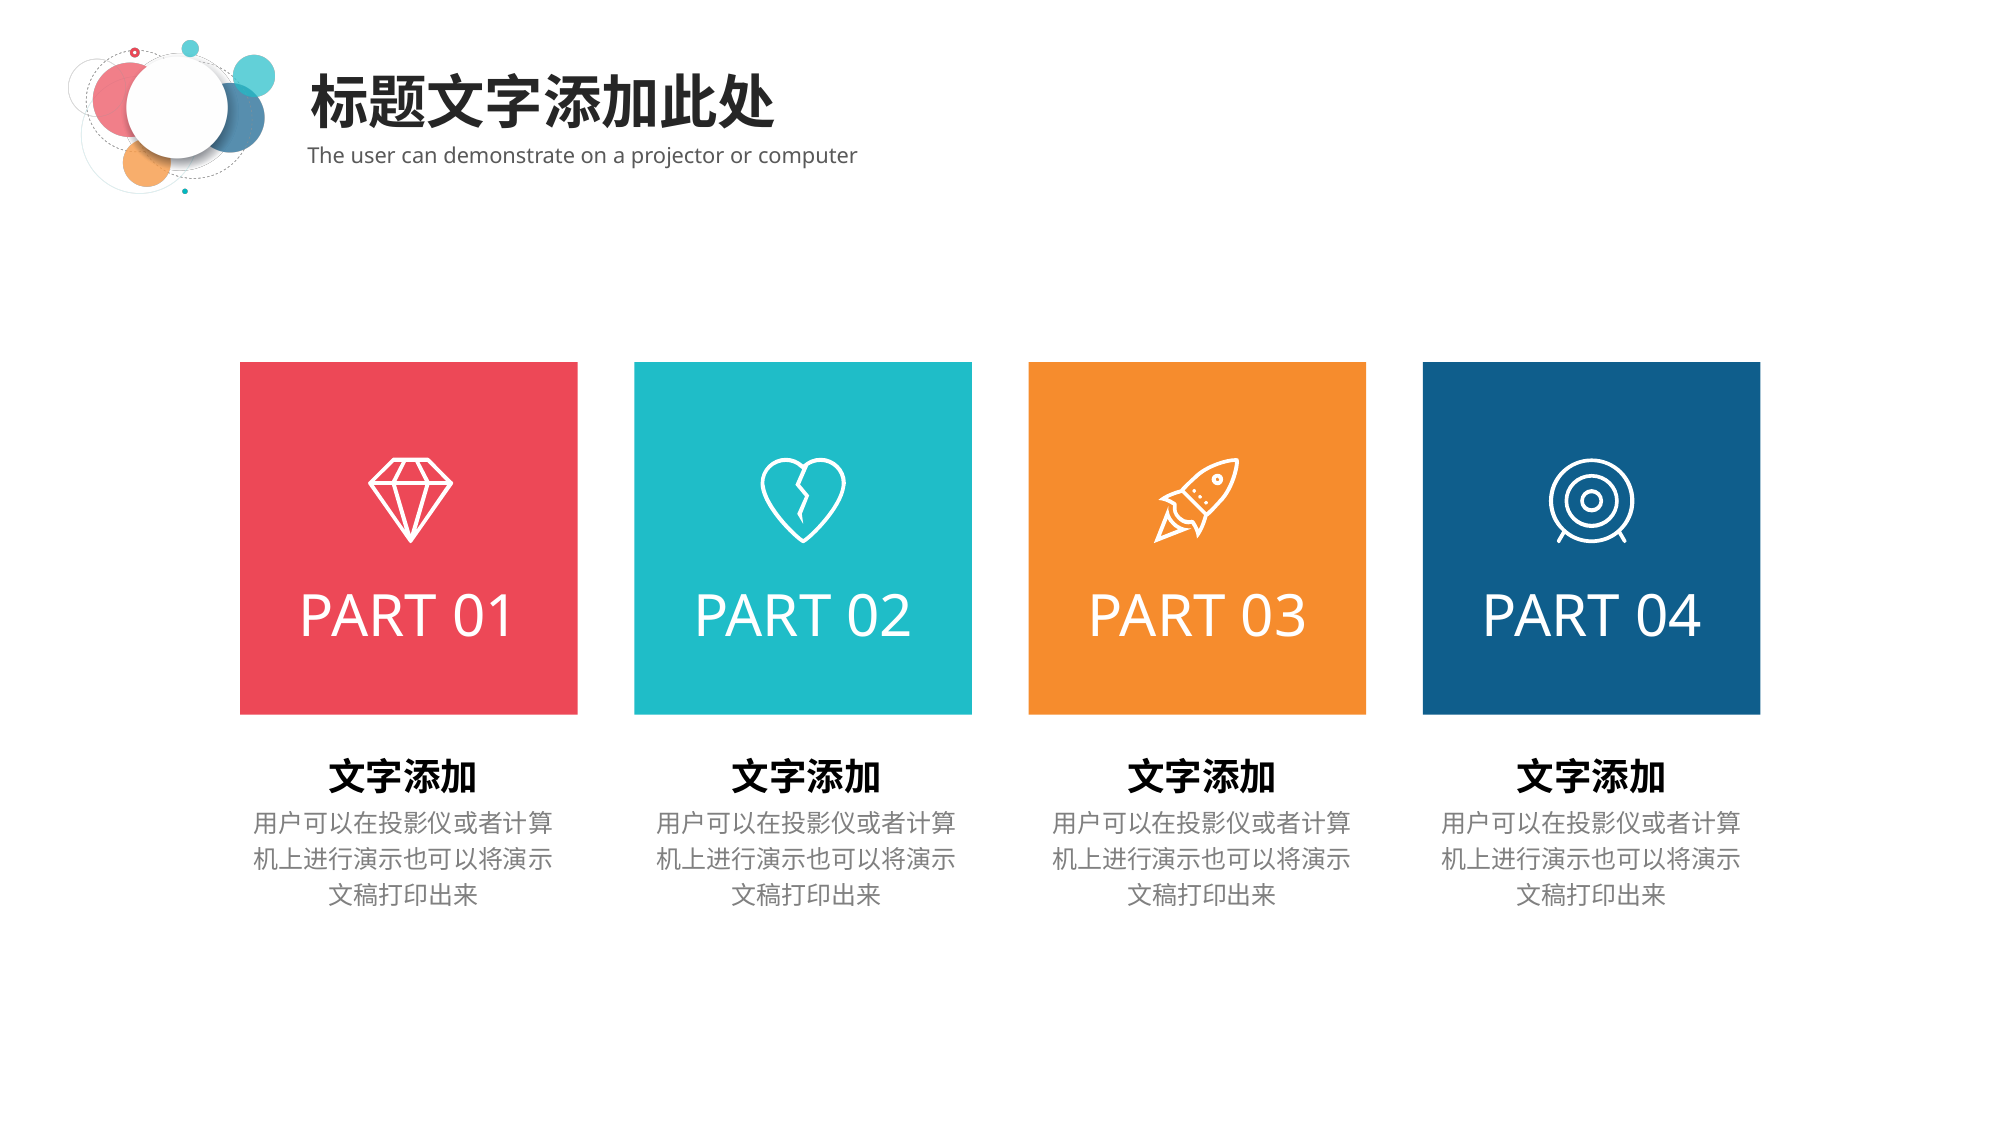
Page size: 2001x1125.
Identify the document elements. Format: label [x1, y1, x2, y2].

text_box [1417, 737, 1767, 919]
text_box [240, 362, 1761, 715]
text_box [632, 737, 982, 919]
picture [68, 40, 275, 194]
text_box [228, 737, 578, 919]
text_box [1027, 737, 1377, 919]
text_box [292, 58, 911, 176]
